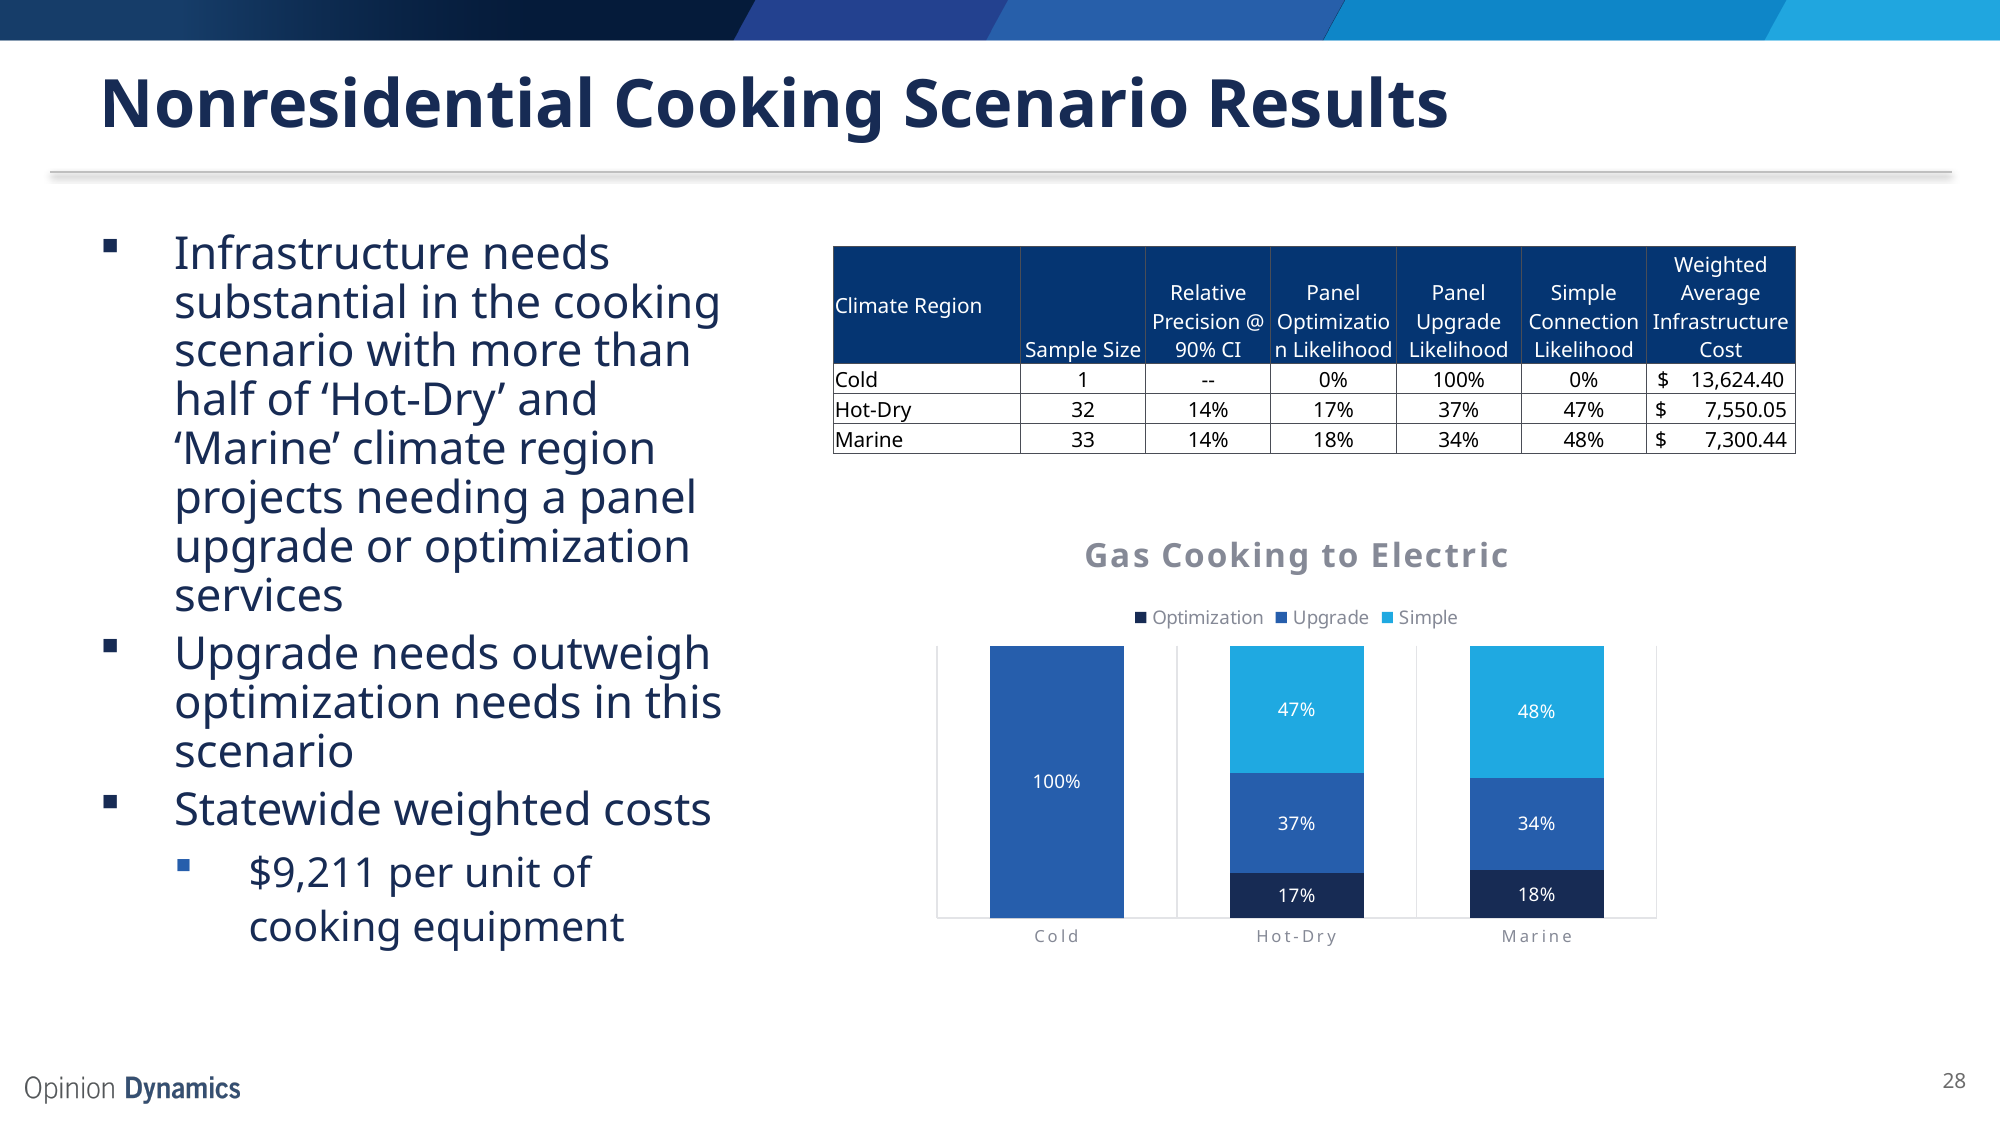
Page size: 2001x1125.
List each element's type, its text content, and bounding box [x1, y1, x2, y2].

table_header Simple Connection Likelihood [1522, 247, 1646, 363]
table_header Weighted Average Infrastructure Cost [1647, 247, 1795, 363]
table_header Panel Optimization Likelihood [1271, 247, 1396, 363]
table_header Sample Size [1021, 247, 1145, 363]
table_cell $ 7,300.44 [1647, 424, 1795, 453]
table_header Panel Upgrade Likelihood [1397, 247, 1521, 363]
title Nonresidential Cooking Scenario Results [99, 46, 1900, 142]
table_cell 1 [1021, 364, 1145, 393]
table_cell 14% [1146, 394, 1270, 423]
list Infrastructure needs substantial in the cooking scenario with more than half of ‘Hot-Dry’ and ‘Marine’ climate region projects needing a panel upgrade or optimization services Upgrade needs outweigh optimization needs in this scenario Statewide weighted costs $9,211 per unit of cooking equipment [99, 230, 752, 956]
table_cell $ 13,624.40 [1647, 364, 1795, 393]
slide_number 28 [1890, 1054, 1982, 1109]
table_cell 33 [1021, 424, 1145, 453]
table_cell 18% [1271, 424, 1396, 453]
table_cell Cold [834, 364, 1020, 393]
picture [25, 1076, 240, 1104]
picture [0, 0, 2000, 94]
table_cell Marine [834, 424, 1020, 453]
table_cell 47% [1522, 394, 1646, 423]
table_cell $ 7,550.05 [1647, 394, 1795, 423]
table_cell 34% [1397, 424, 1521, 453]
table_cell 17% [1271, 394, 1396, 423]
table_cell Hot-Dry [834, 394, 1020, 423]
table_cell 14% [1146, 424, 1270, 453]
table_cell -- [1146, 364, 1270, 393]
table_header Climate Region [834, 247, 1020, 363]
chart [921, 506, 1672, 957]
table_cell 48% [1522, 424, 1646, 453]
table_cell 100% [1397, 364, 1521, 393]
table_header Relative Precision @ 90% CI [1146, 247, 1270, 363]
table_cell 37% [1397, 394, 1521, 423]
table_cell 32 [1021, 394, 1145, 423]
table_cell 0% [1522, 364, 1646, 393]
table_cell 0% [1271, 364, 1396, 393]
